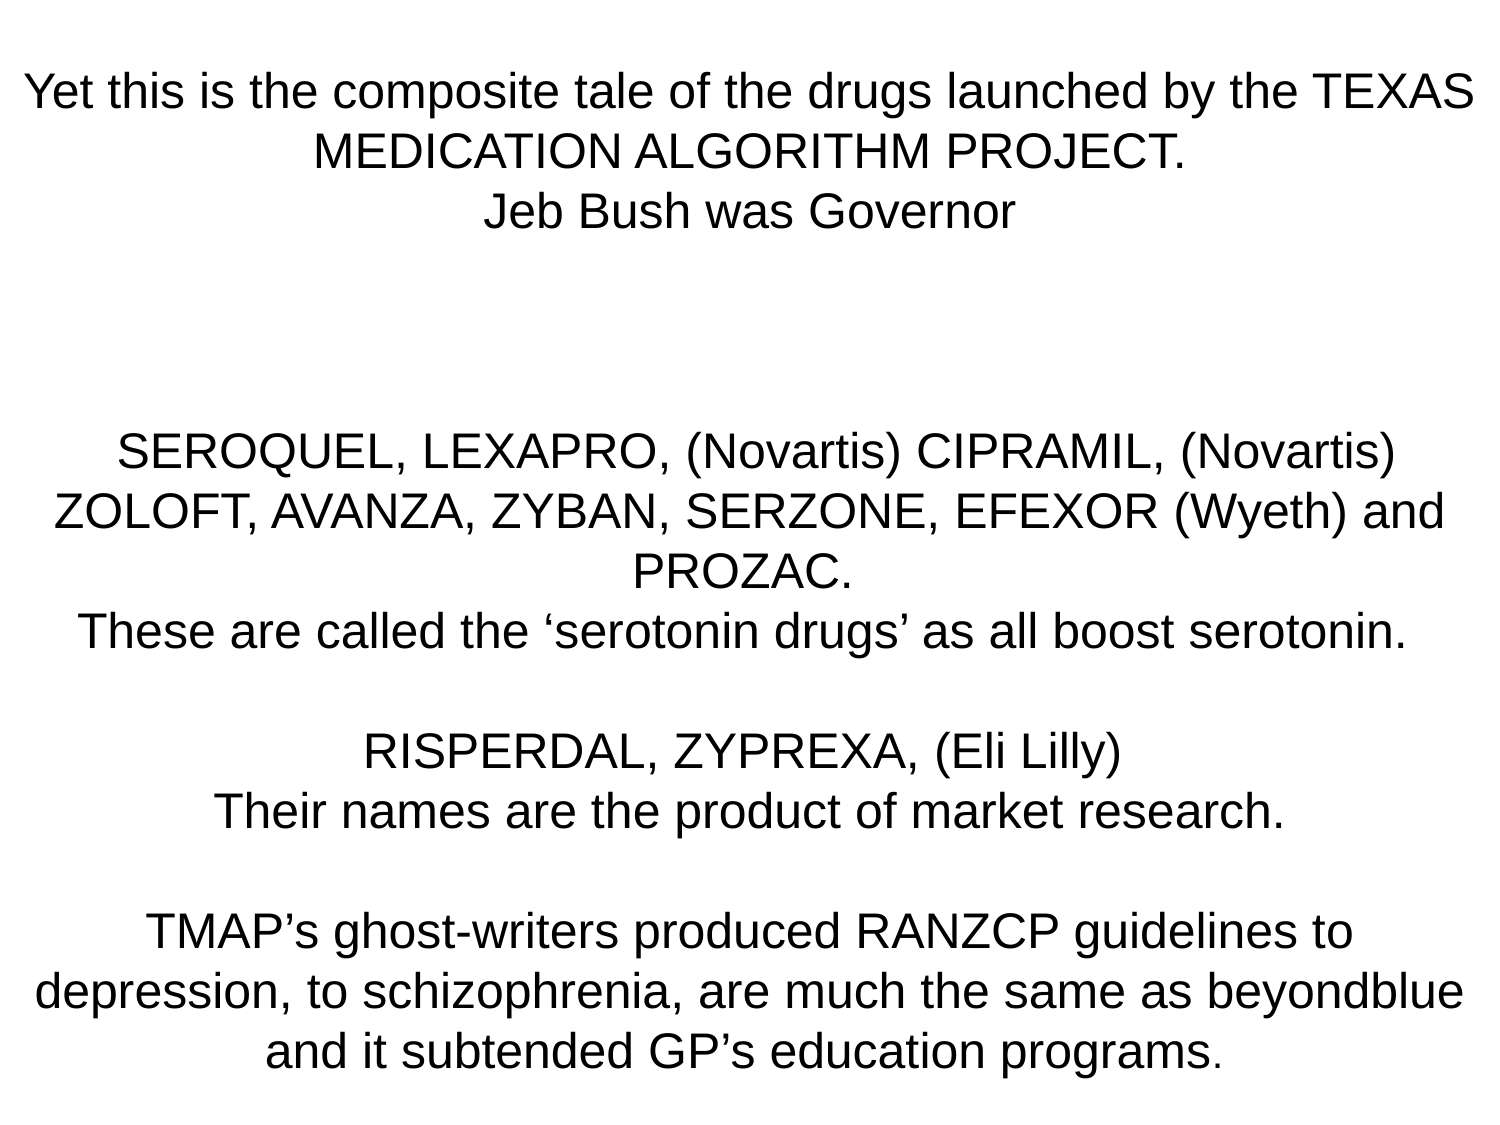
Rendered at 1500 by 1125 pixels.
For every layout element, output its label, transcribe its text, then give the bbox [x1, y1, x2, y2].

title Yet this is the composite tale of the drugs launched by the TEXAS MEDICATION ALGORITHM PROJECT. Jeb Bush was Governor SEROQUEL, LEXAPRO, (Novartis) CIPRAMIL, (Novartis) ZOLOFT, AVANZA, ZYBAN, SERZONE, EFEXOR (Wyeth) and PROZAC. These are called the ‘serotonin drugs’ as all boost serotonin. RISPERDAL, ZYPREXA, (Eli Lilly) Their names are the product of market research. TMAP’s ghost-writers produced RANZCP guidelines to depression, to schizophrenia, are much the same as beyondblue and it subtended GP’s education programs. [0, 0, 1500, 1125]
